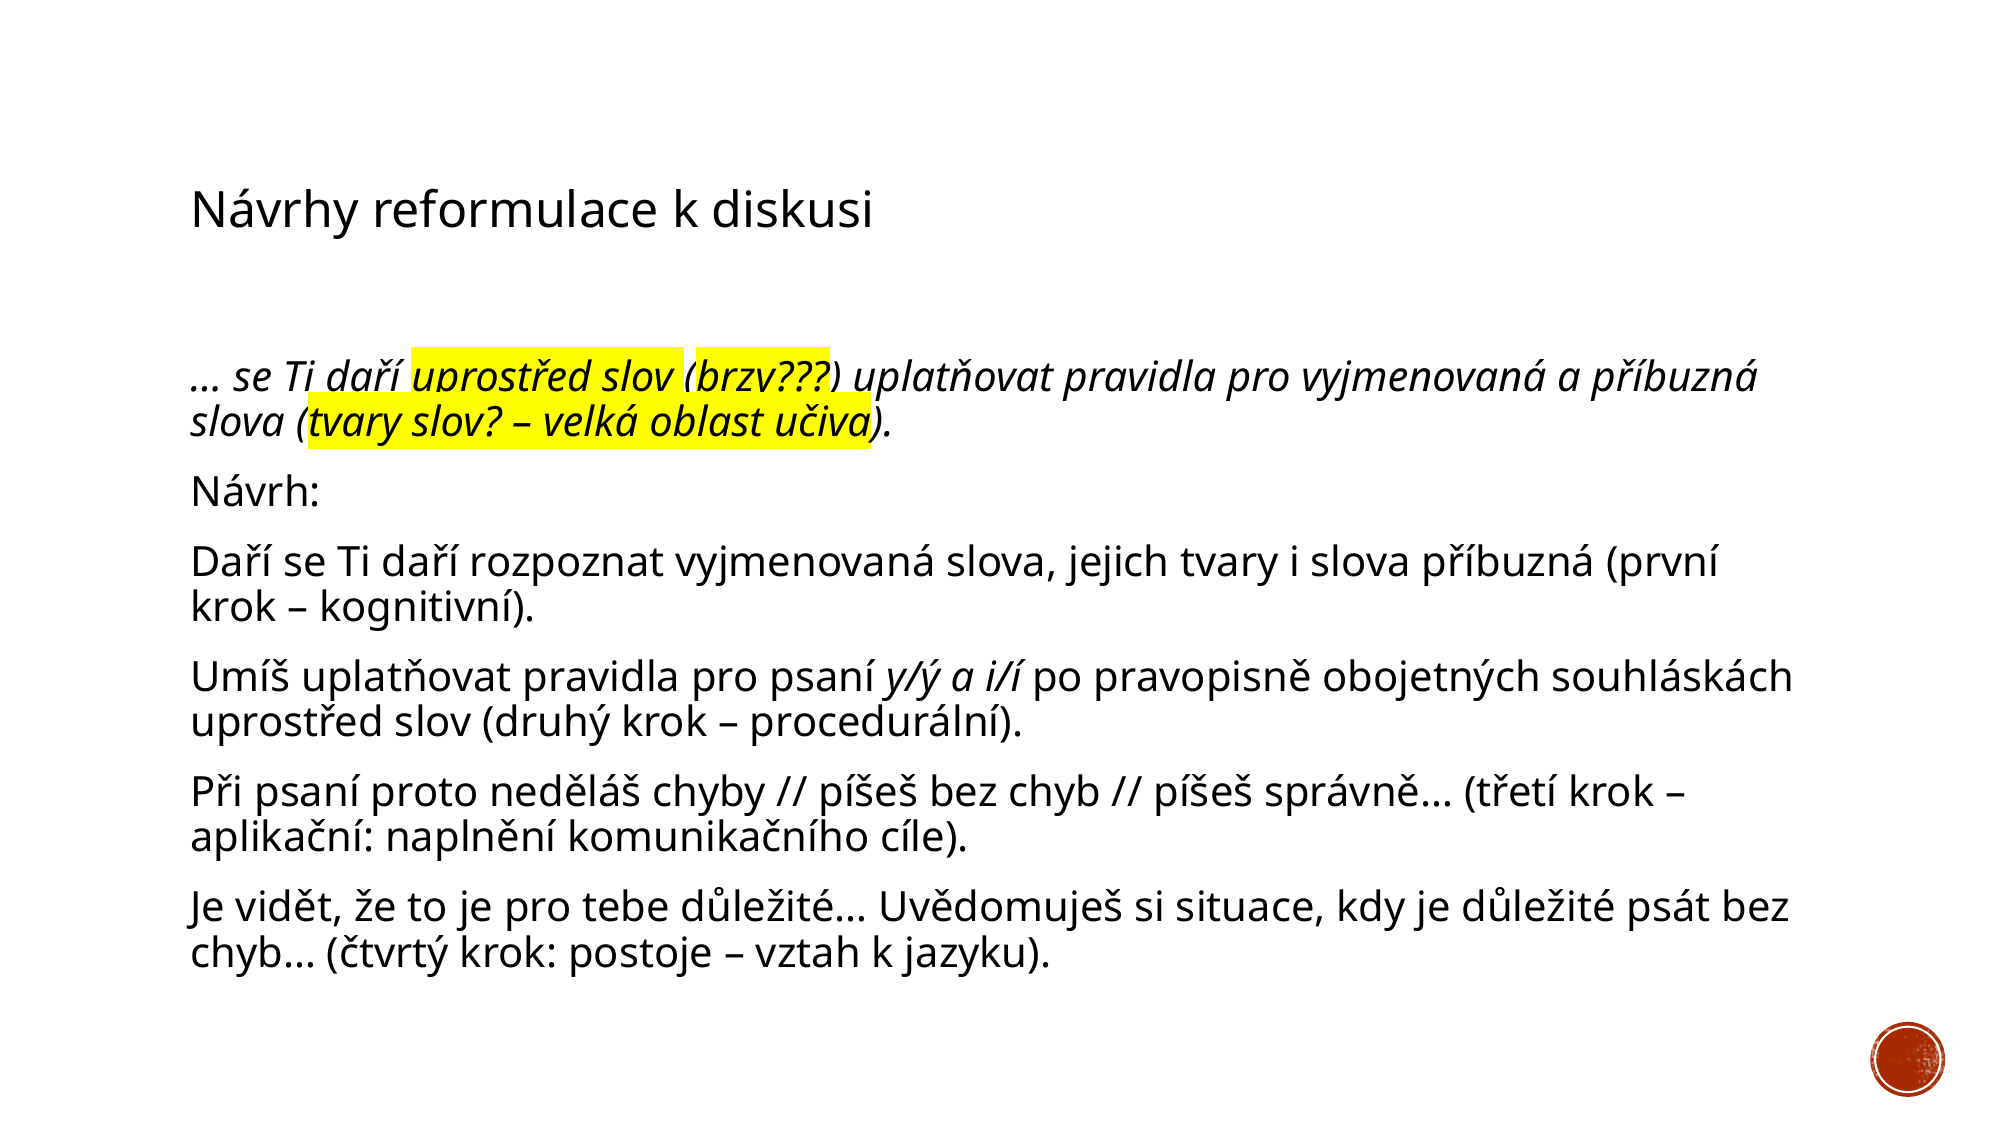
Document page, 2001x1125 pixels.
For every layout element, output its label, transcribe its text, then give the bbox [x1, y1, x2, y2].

list … se Ti daří uprostřed slov (brzy???) uplatňovat pravidla pro vyjmenovaná a příbuzná slova (tvary slov? – velká oblast učiva). Návrh: Daří se Ti daří rozpoznat vyjmenovaná slova, jejich tvary i slova příbuzná (první krok – kognitivní). Umíš uplatňovat pravidla pro psaní y/ý a i/í po pravopisně obojetných souhláskách uprostřed slov (druhý krok – procedurální). Při psaní proto neděláš chyby // píšeš bez chyb // píšeš správně… (třetí krok – aplikační: naplnění komunikačního cíle). Je vidět, že to je pro tebe důležité… Uvědomuješ si situace, kdy je důležité psát bez chyb… (čtvrtý krok: postoje – vztah k jazyku). [175, 348, 1826, 1013]
title Návrhy reformulace k diskusi [175, 79, 1826, 344]
